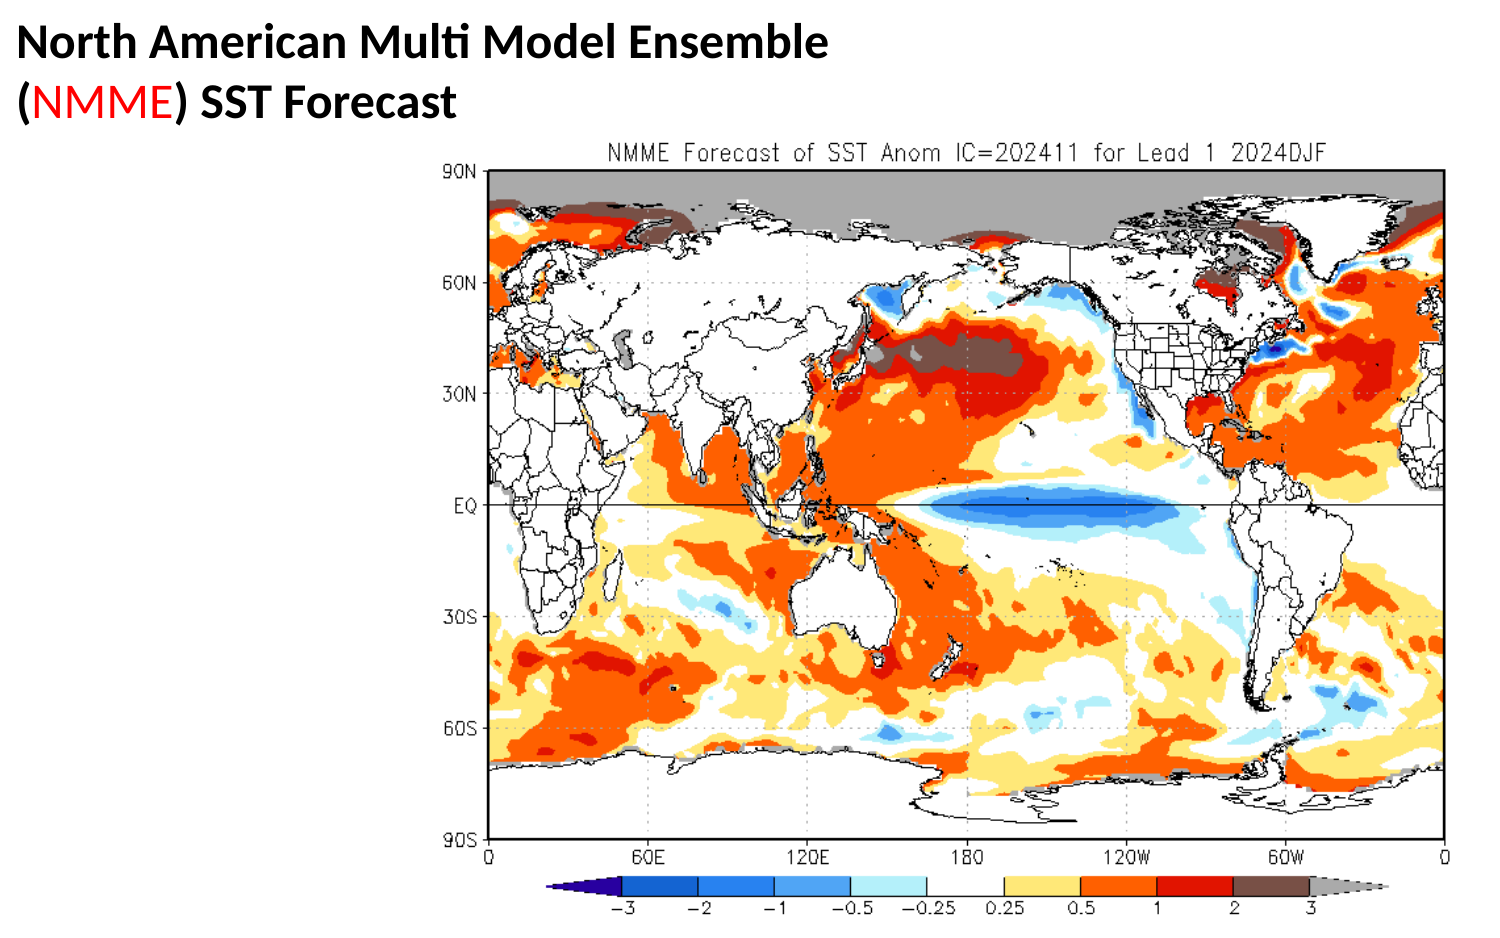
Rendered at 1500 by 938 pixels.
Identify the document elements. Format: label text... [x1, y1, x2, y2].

picture [441, 121, 1493, 935]
text_box North American Multi Model Ensemble (NMME) SST Forecast [1, 1, 1375, 136]
